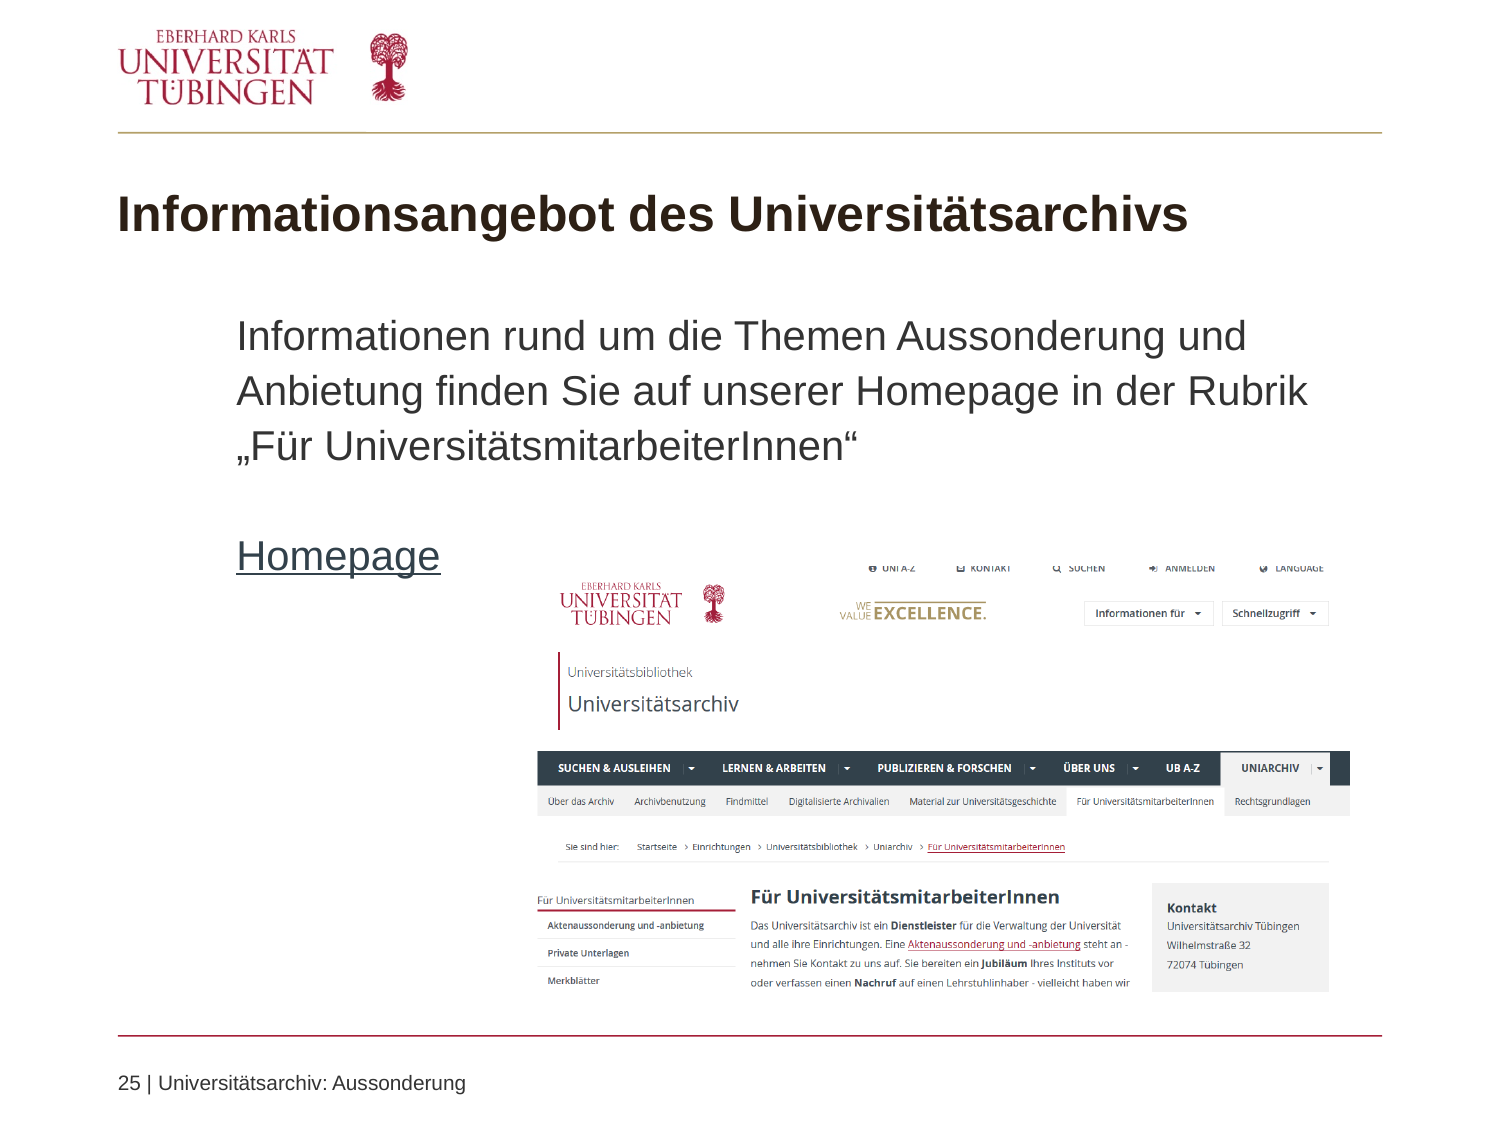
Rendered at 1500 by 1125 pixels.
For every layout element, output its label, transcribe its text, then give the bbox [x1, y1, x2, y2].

picture [511, 566, 1361, 993]
title Informationsangebot des Universitätsarchivs [117, 181, 1382, 242]
slide_number 25 | Universitätsarchiv: Aussonderung [117, 1069, 1383, 1095]
picture [117, 29, 408, 105]
list Informationen rund um die Themen Aussonderung und Anbietung finden Sie auf unserer Homepage in der Rubrik „Für UniversitätsmitarbeiterInnen“ Homepage [117, 254, 1383, 943]
